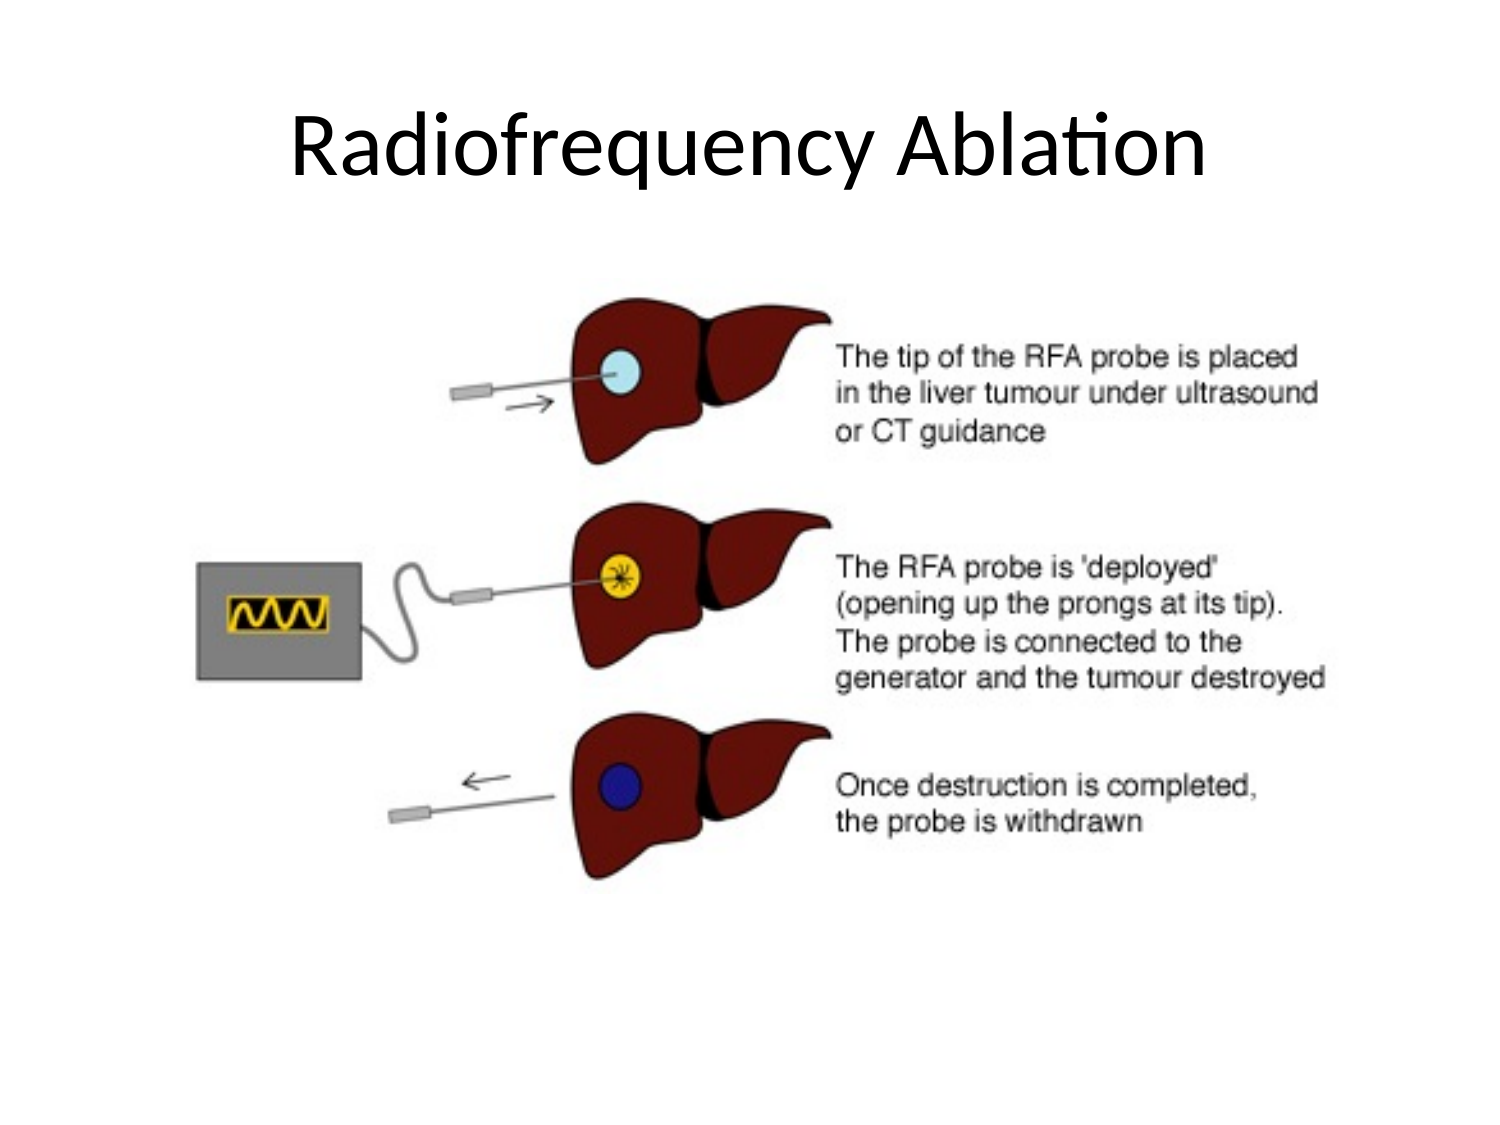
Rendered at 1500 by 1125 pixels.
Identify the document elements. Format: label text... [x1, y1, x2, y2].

title Radiofrequency Ablation [75, 45, 1425, 233]
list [170, 278, 1359, 894]
